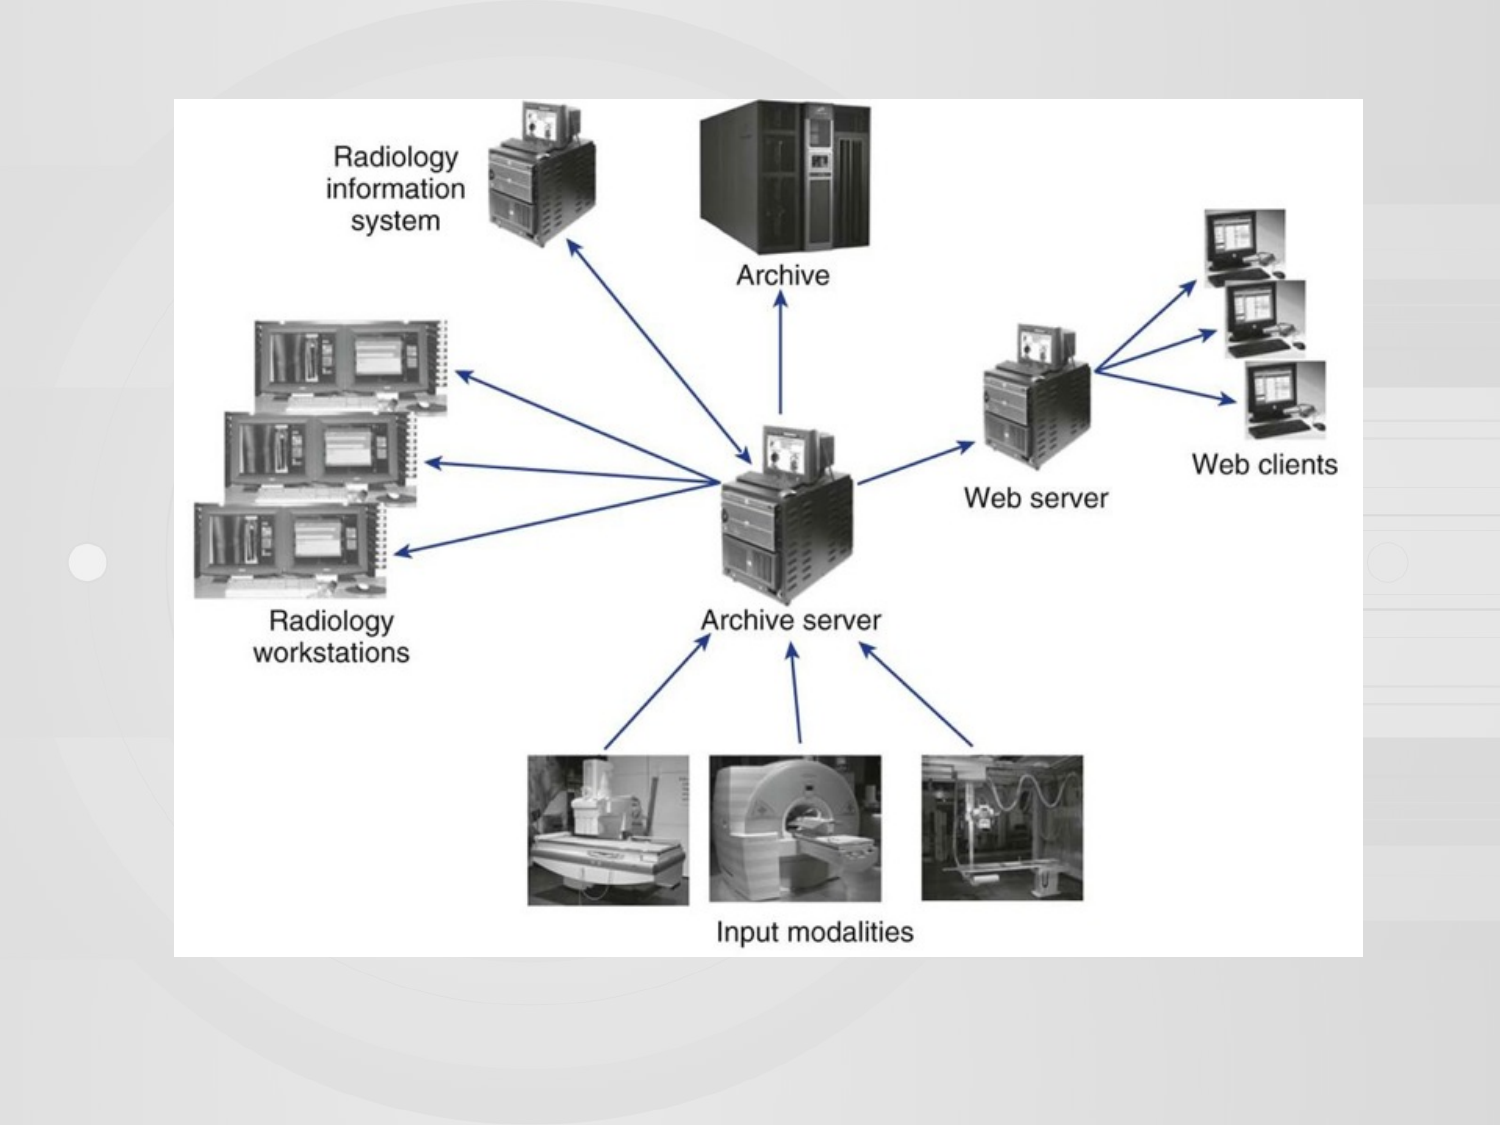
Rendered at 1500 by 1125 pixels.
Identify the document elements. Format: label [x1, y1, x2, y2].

picture [174, 99, 1363, 957]
text_box [10, 0, 1198, 834]
